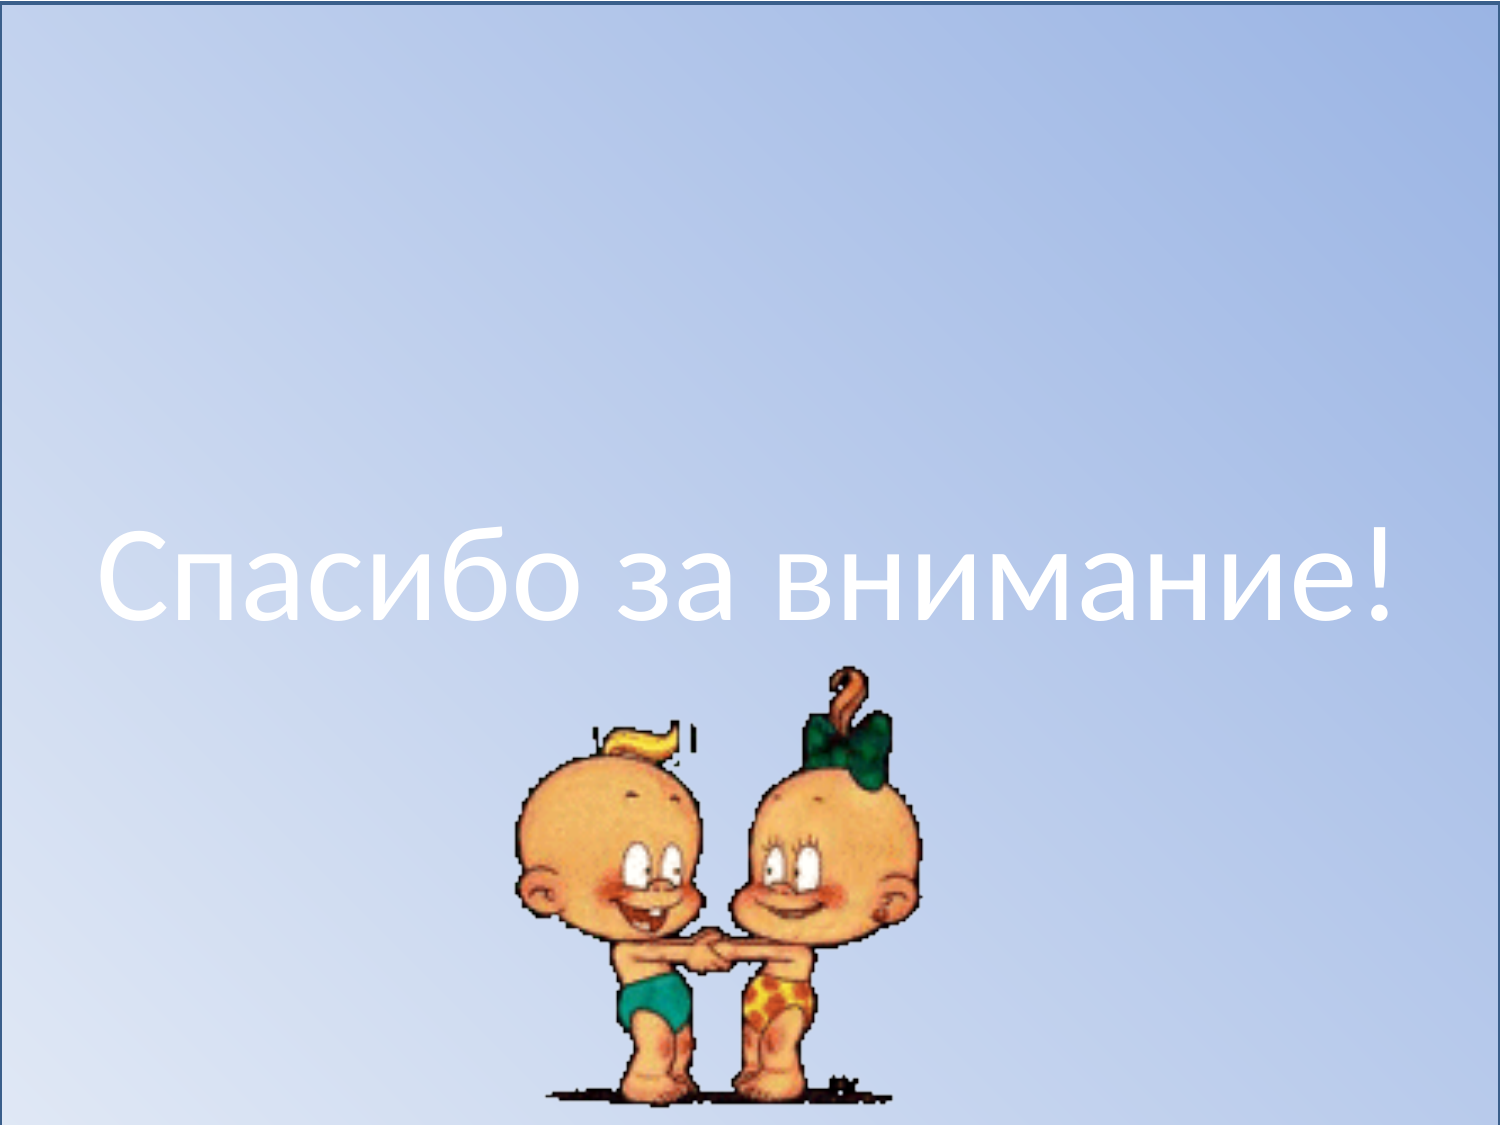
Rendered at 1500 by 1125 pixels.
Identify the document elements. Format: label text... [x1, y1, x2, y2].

picture [491, 660, 938, 1117]
text_box Спасибо за внимание! [0, 1, 1500, 1125]
